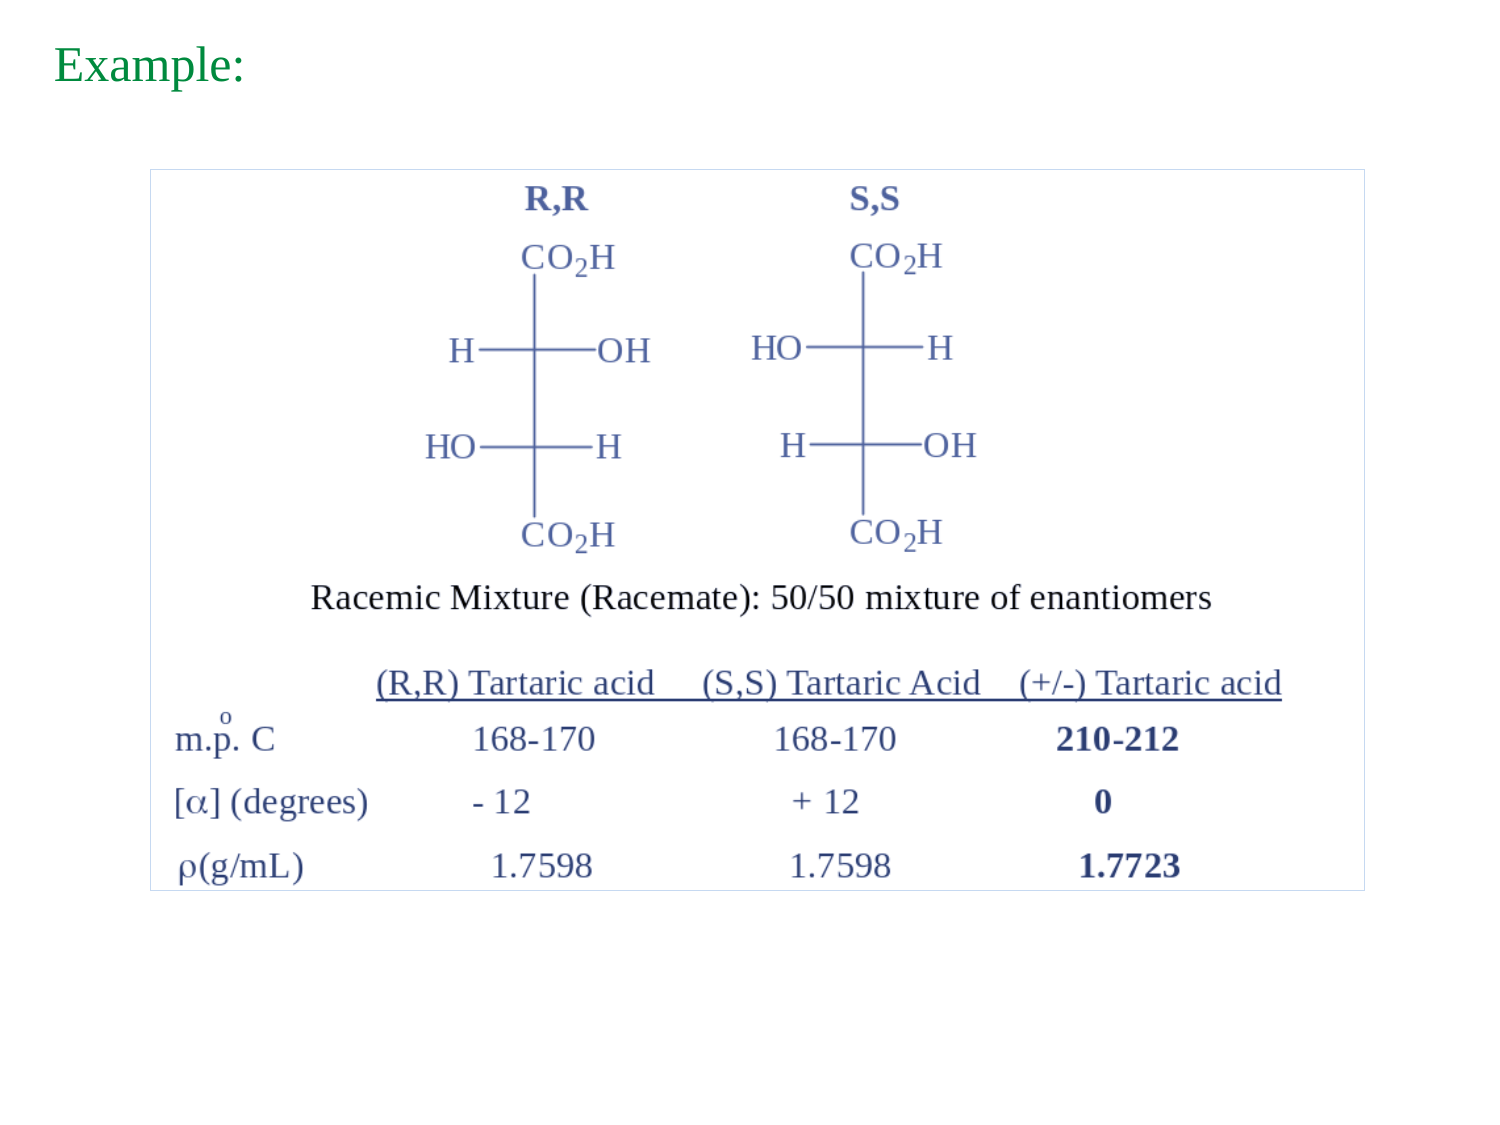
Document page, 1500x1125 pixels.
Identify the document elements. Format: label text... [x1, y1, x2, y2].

text_box Example: [39, 24, 261, 100]
picture [149, 169, 1366, 891]
